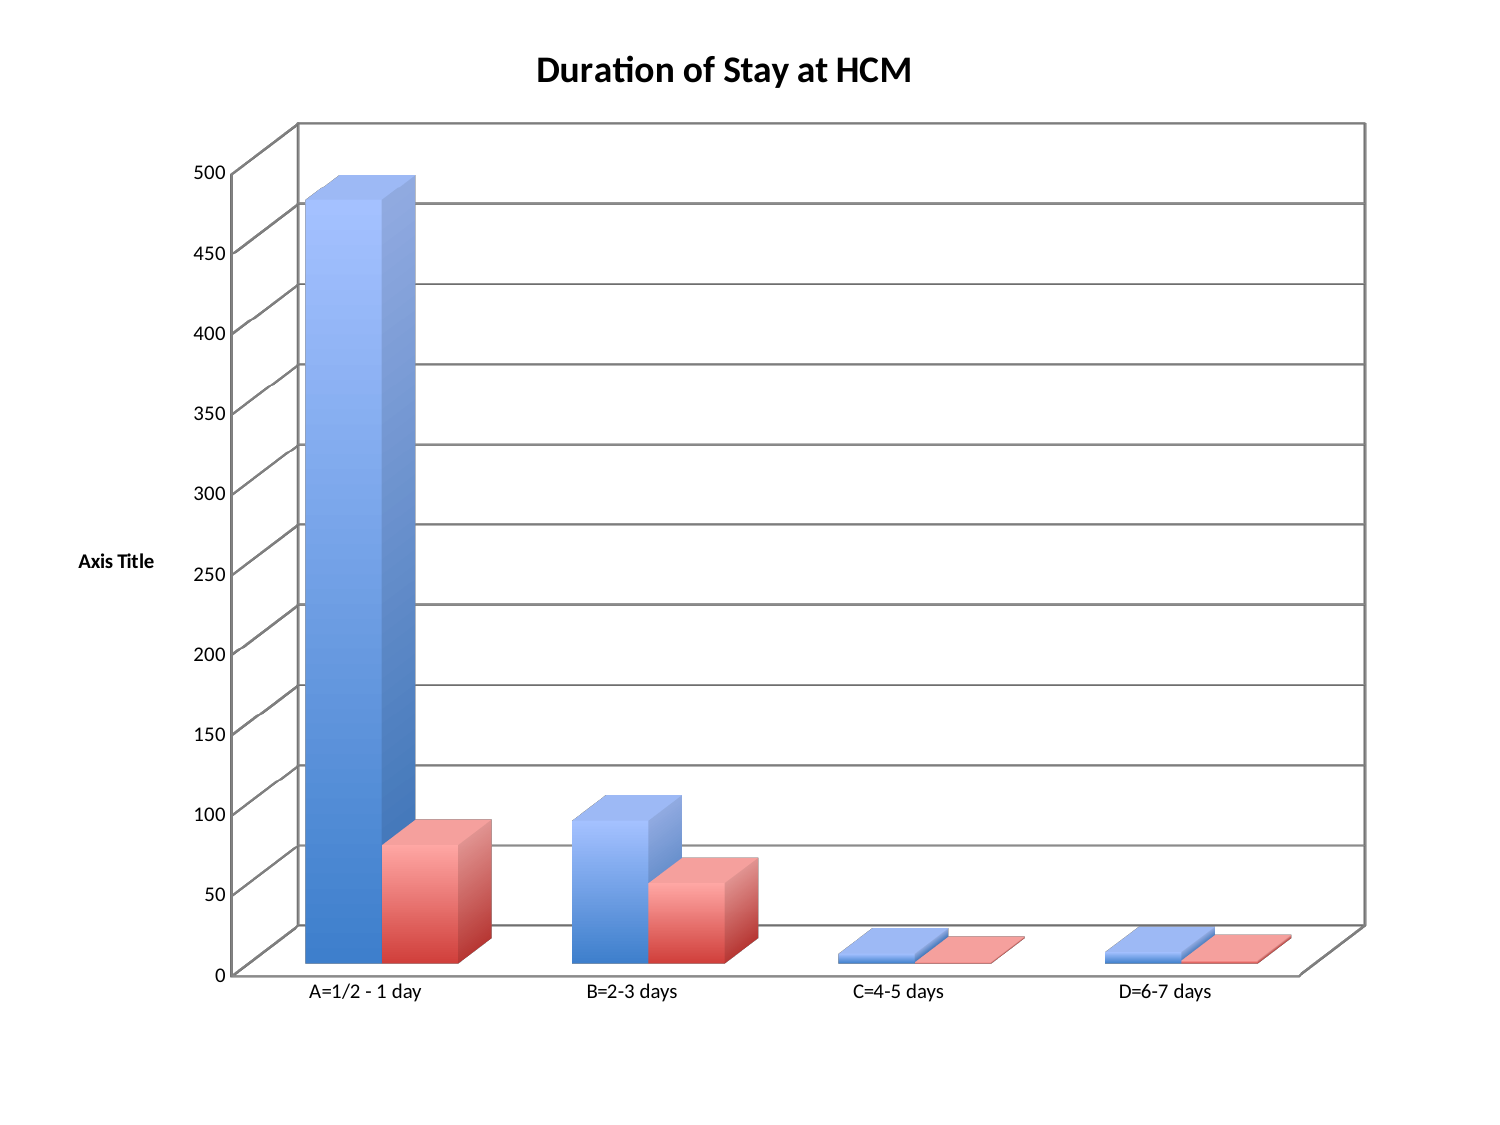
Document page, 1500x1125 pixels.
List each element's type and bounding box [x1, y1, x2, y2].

chart [47, 14, 1402, 1024]
